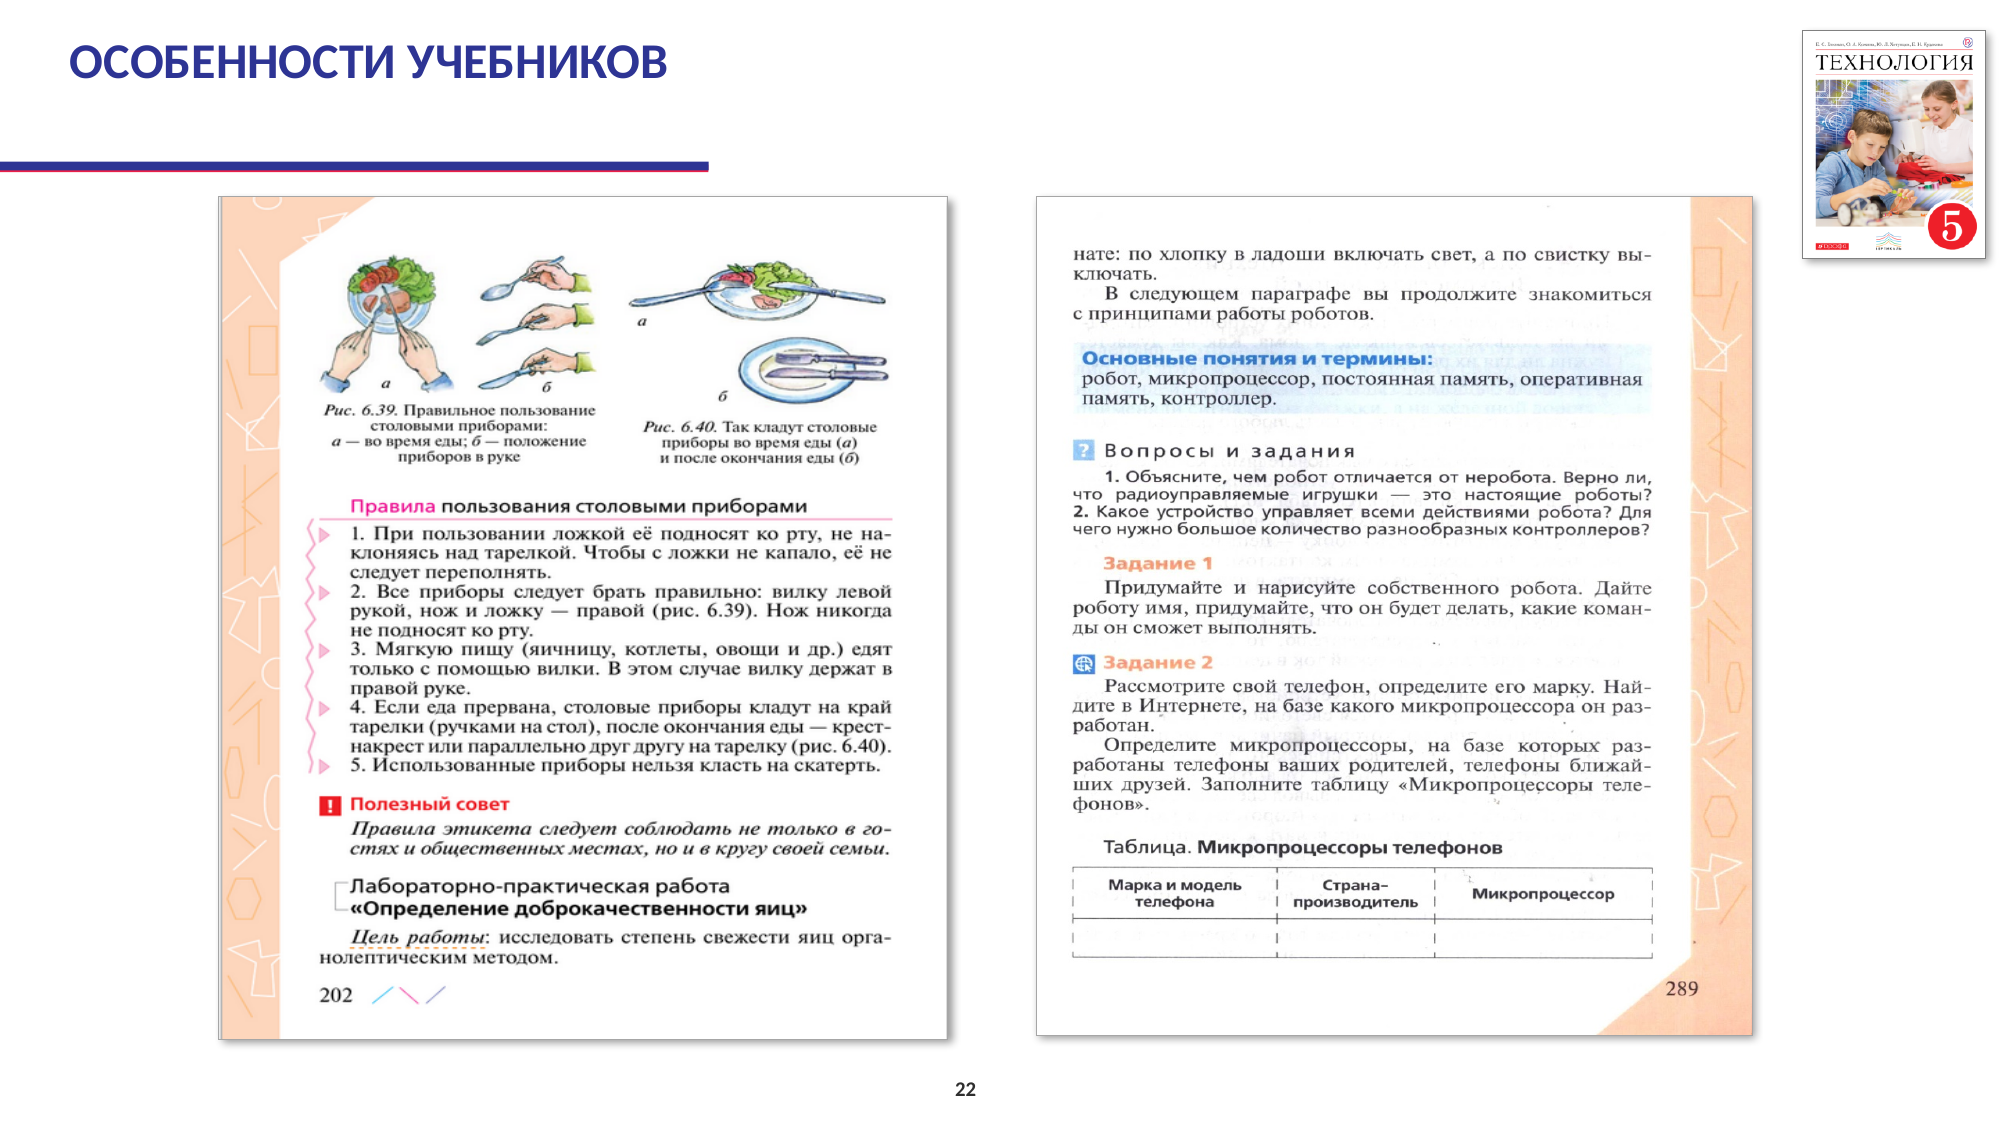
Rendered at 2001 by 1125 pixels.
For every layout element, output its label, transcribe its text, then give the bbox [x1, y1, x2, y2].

title ОСОБЕННОСТИ УЧЕБНИКОВ [54, 21, 1945, 128]
picture [1035, 196, 1753, 1036]
picture [218, 196, 947, 1039]
picture [1802, 30, 1986, 259]
